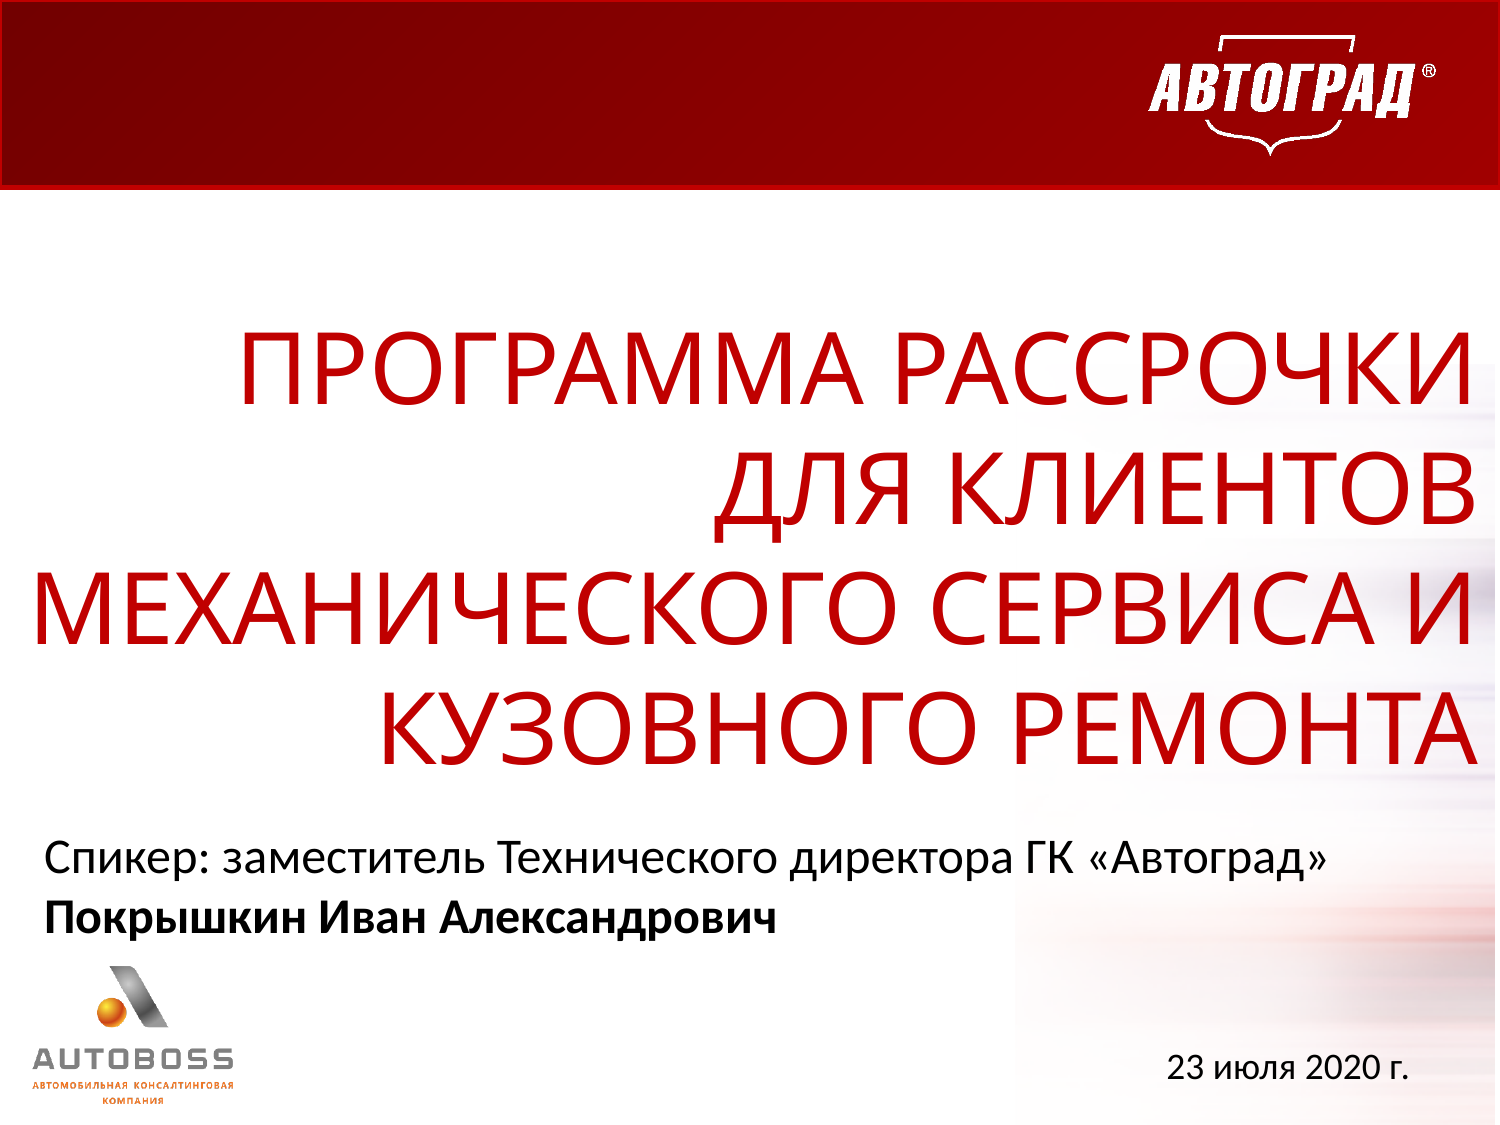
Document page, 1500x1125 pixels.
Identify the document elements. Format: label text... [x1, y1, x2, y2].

picture [31, 966, 233, 1104]
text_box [0, 0, 1500, 188]
text_box Спикер: заместитель Технического директора ГК «Автоград» Покрышкин Иван Александрович [29, 815, 1009, 951]
text_box ПРОГРАММА РАССРОЧКИ ДЛЯ КЛИЕНТОВ МЕХАНИЧЕСКОГО СЕРВИСА И КУЗОВНОГО РЕМОНТА [0, 326, 1495, 764]
picture [1014, 364, 1495, 1125]
